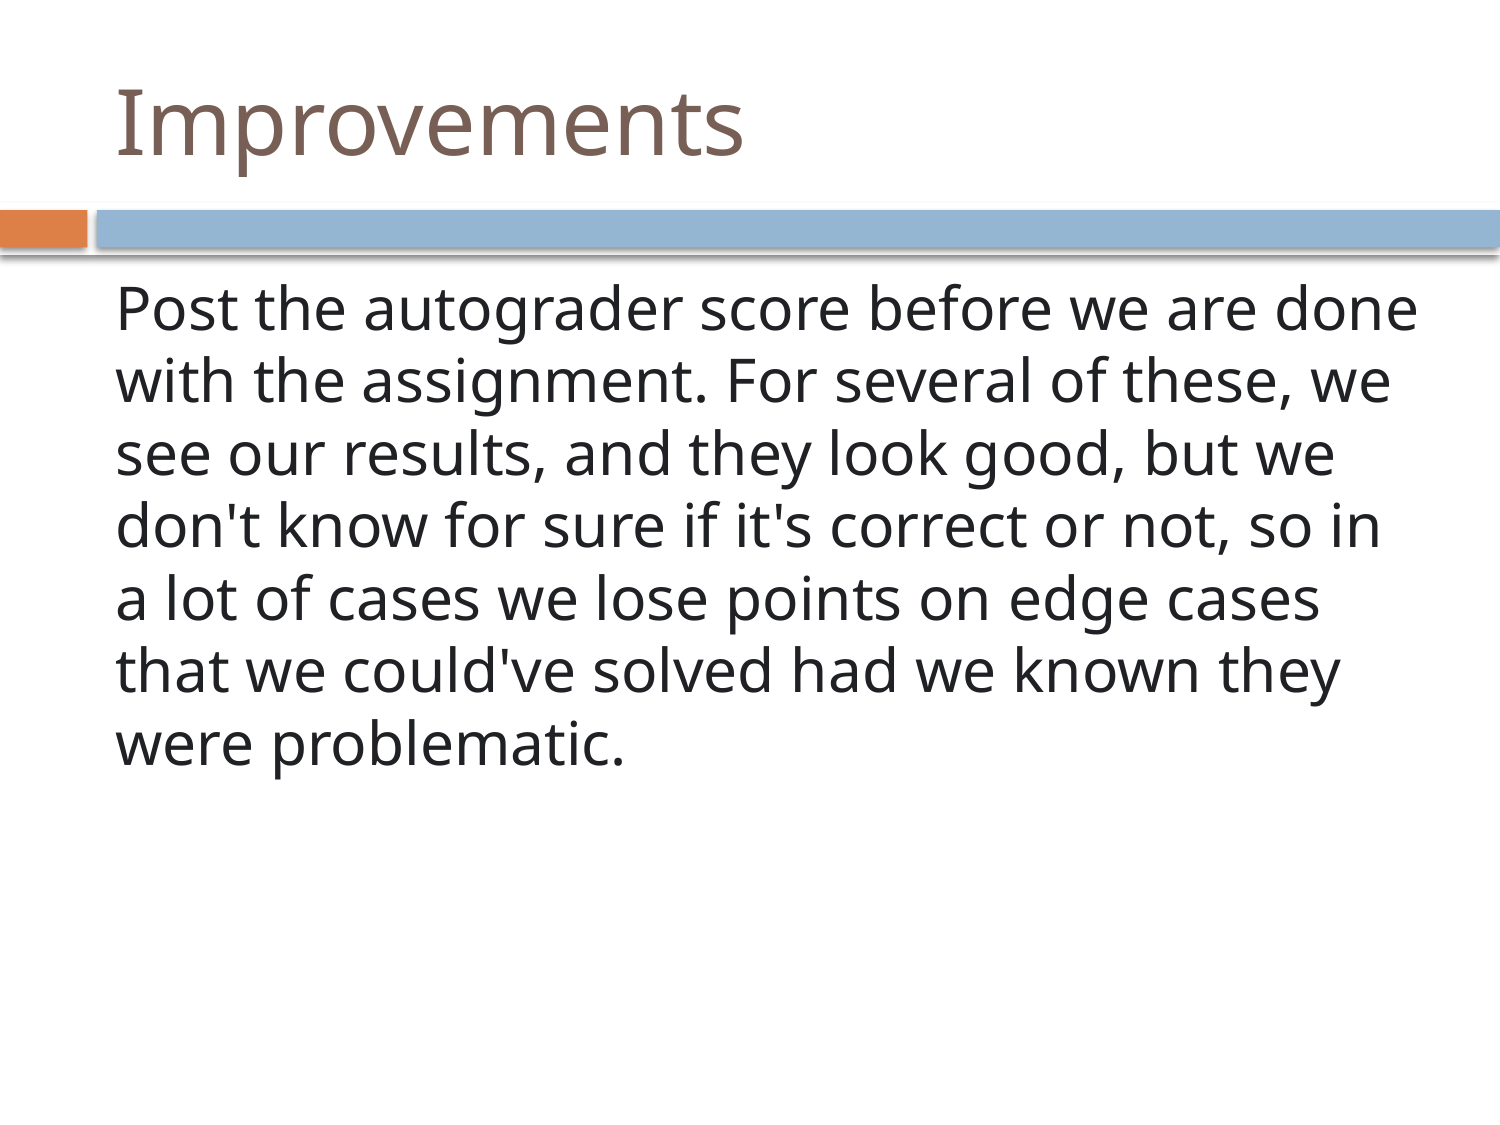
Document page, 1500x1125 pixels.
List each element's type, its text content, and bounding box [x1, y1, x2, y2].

title Improvements [100, 37, 1438, 200]
list Post the autograder score before we are done with the assignment. For several of these, we see our results, and they look good, but we don't know for sure if it's correct or not, so in a lot of cases we lose points on edge cases that we could've solved had we known they were problematic. [100, 262, 1438, 1000]
